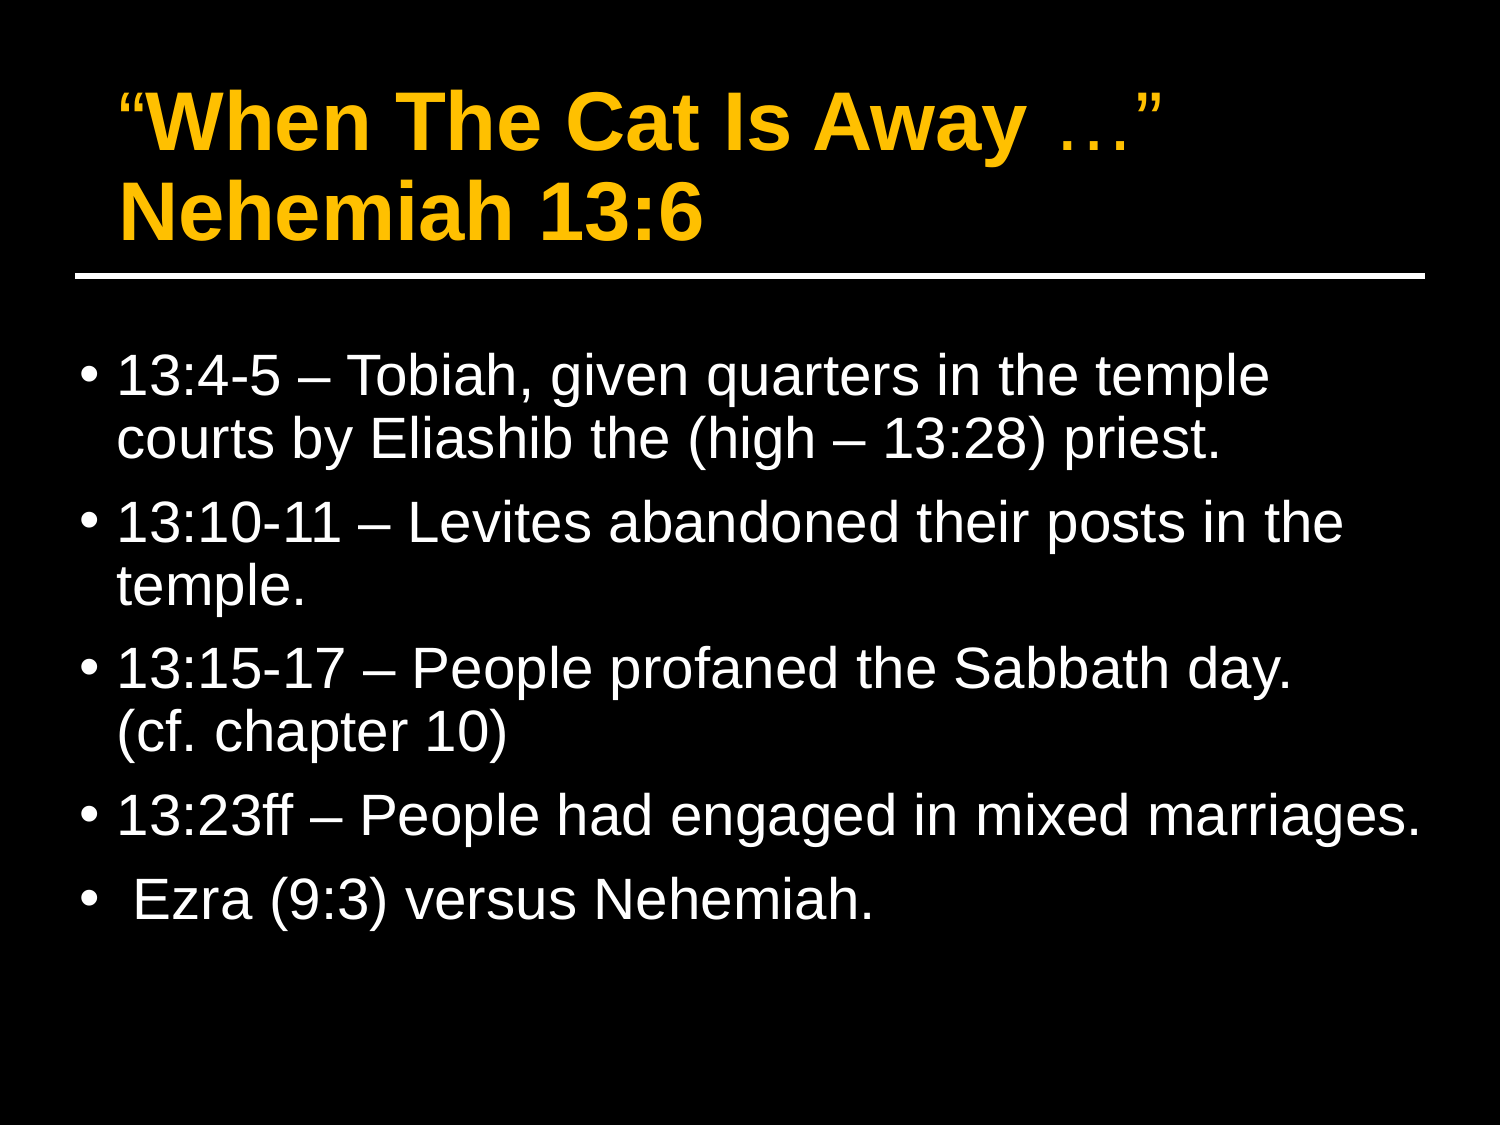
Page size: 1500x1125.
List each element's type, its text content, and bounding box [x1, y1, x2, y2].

title “When The Cat Is Away …” Nehemiah 13:6 [103, 67, 1397, 271]
list 13:4-5 – Tobiah, given quarters in the temple courts by Eliashib the (high – 13:28) priest. 13:10-11 – Levites abandoned their posts in the temple. 13:15-17 – People profaned the Sabbath day. (cf. chapter 10) 13:23ff – People had engaged in mixed marriages. Ezra (9:3) versus Nehemiah. [64, 337, 1442, 991]
